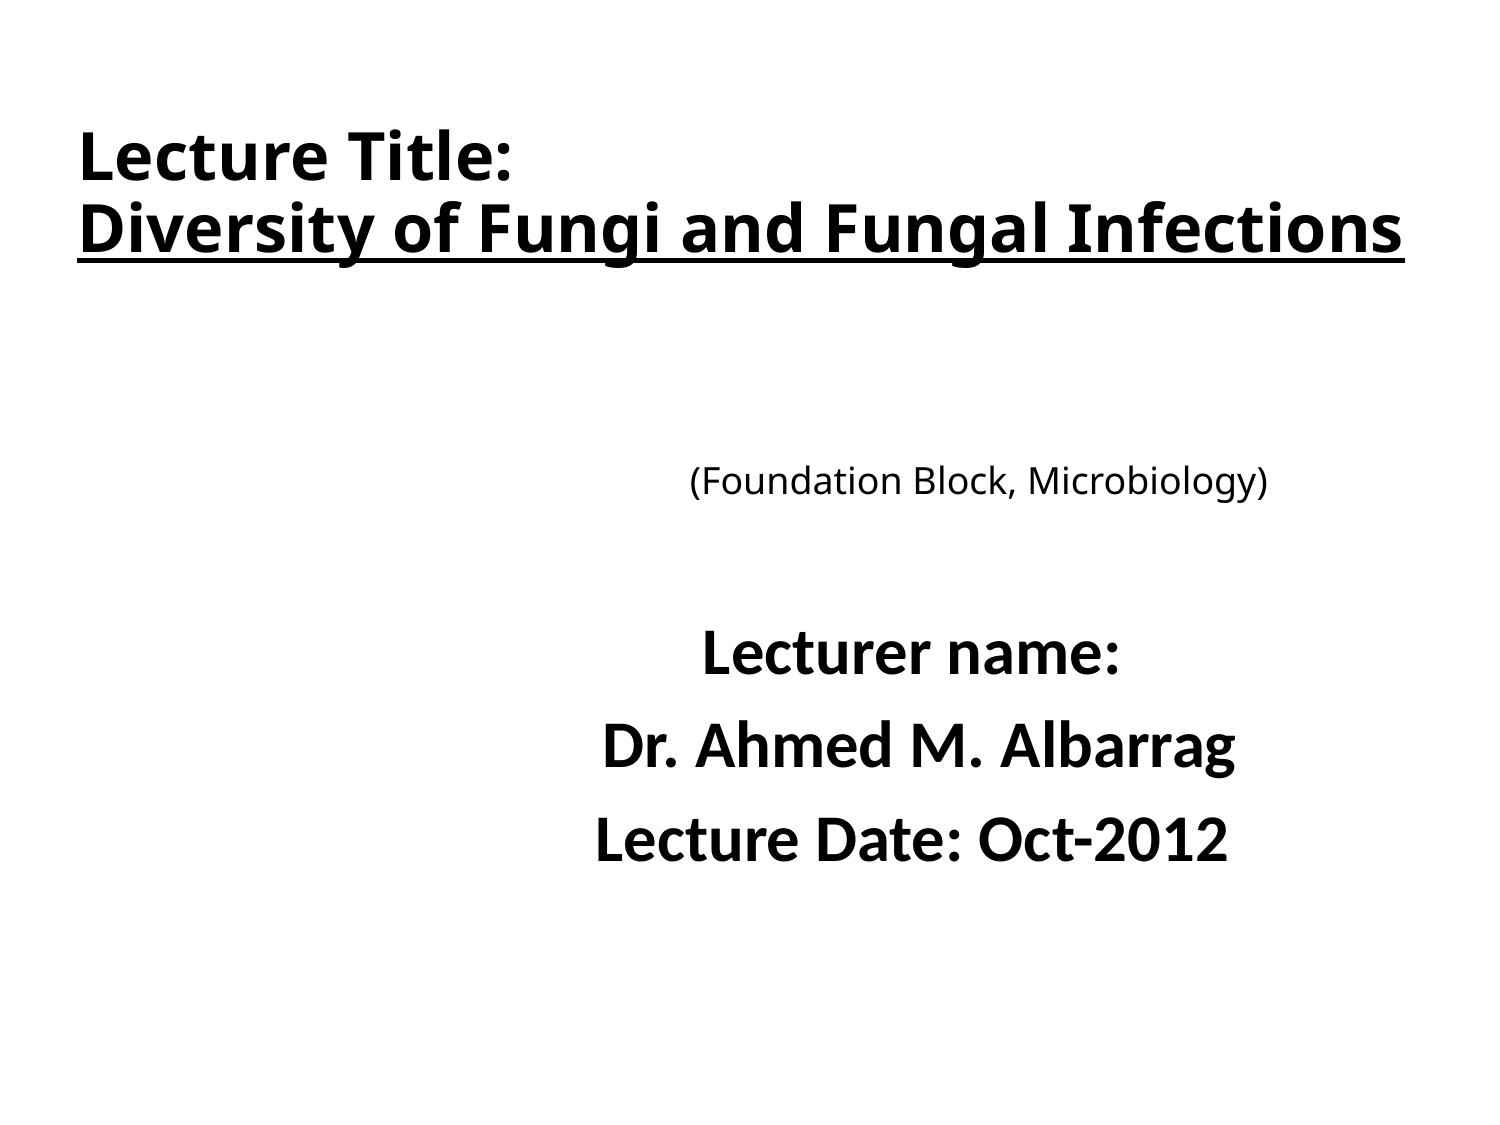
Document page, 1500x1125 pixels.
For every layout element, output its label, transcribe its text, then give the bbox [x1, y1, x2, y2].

text_box Lecture Title: Diversity of Fungi and Fungal Infections [62, 74, 1500, 388]
text_box (Foundation Block, Microbiology) [674, 449, 1350, 510]
subtitle Lecturer name: Dr. Ahmed M. Albarrag Lecture Date: Oct-2012 [324, 600, 1500, 888]
